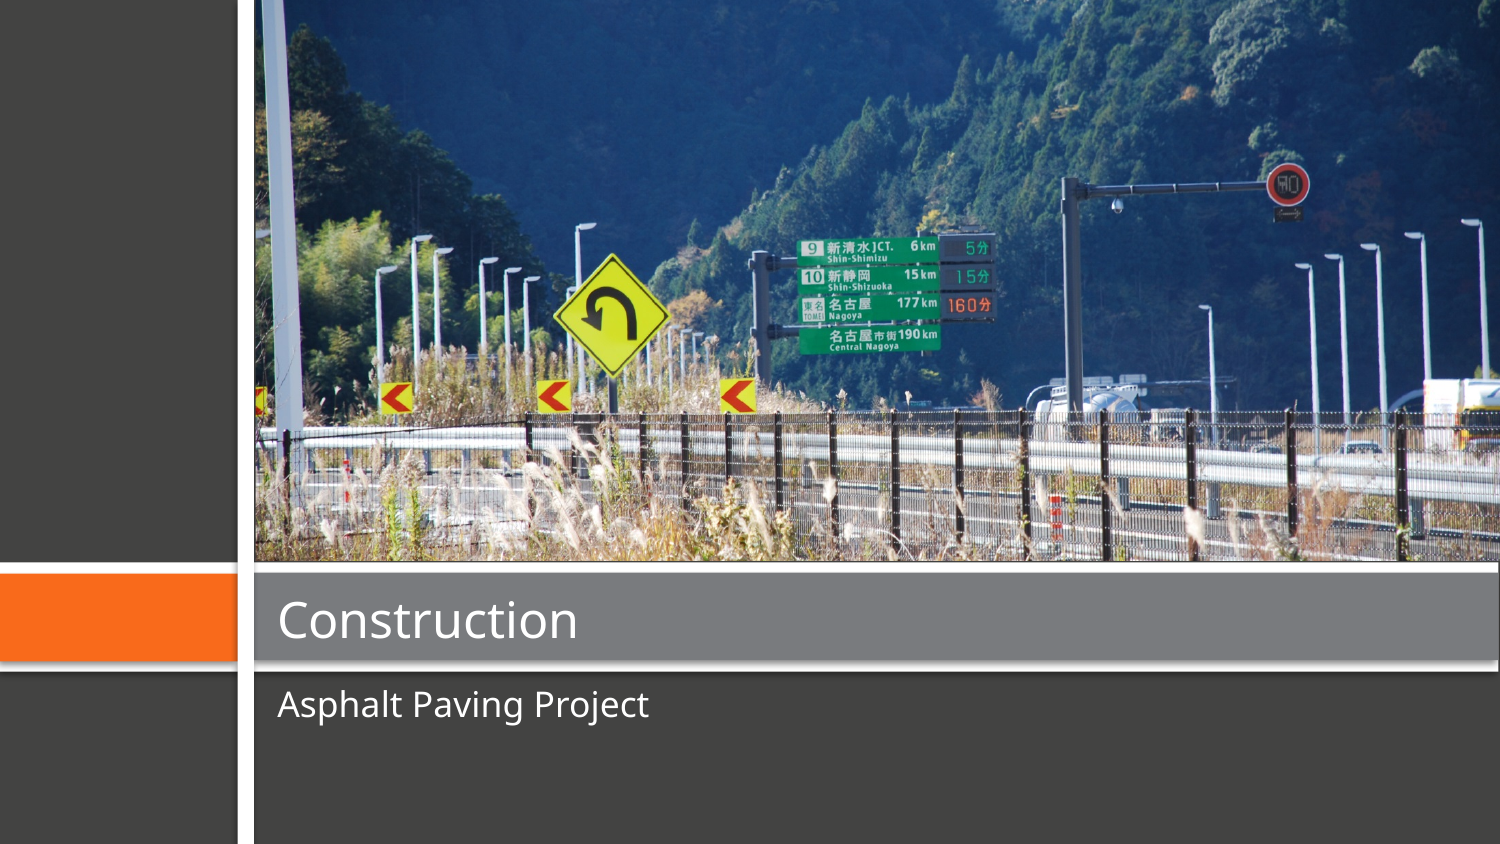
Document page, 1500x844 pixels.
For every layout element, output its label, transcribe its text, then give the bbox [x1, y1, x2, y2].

list Asphalt Paving Project [262, 675, 1463, 760]
picture [255, 0, 1500, 562]
title Construction [262, 581, 1463, 657]
